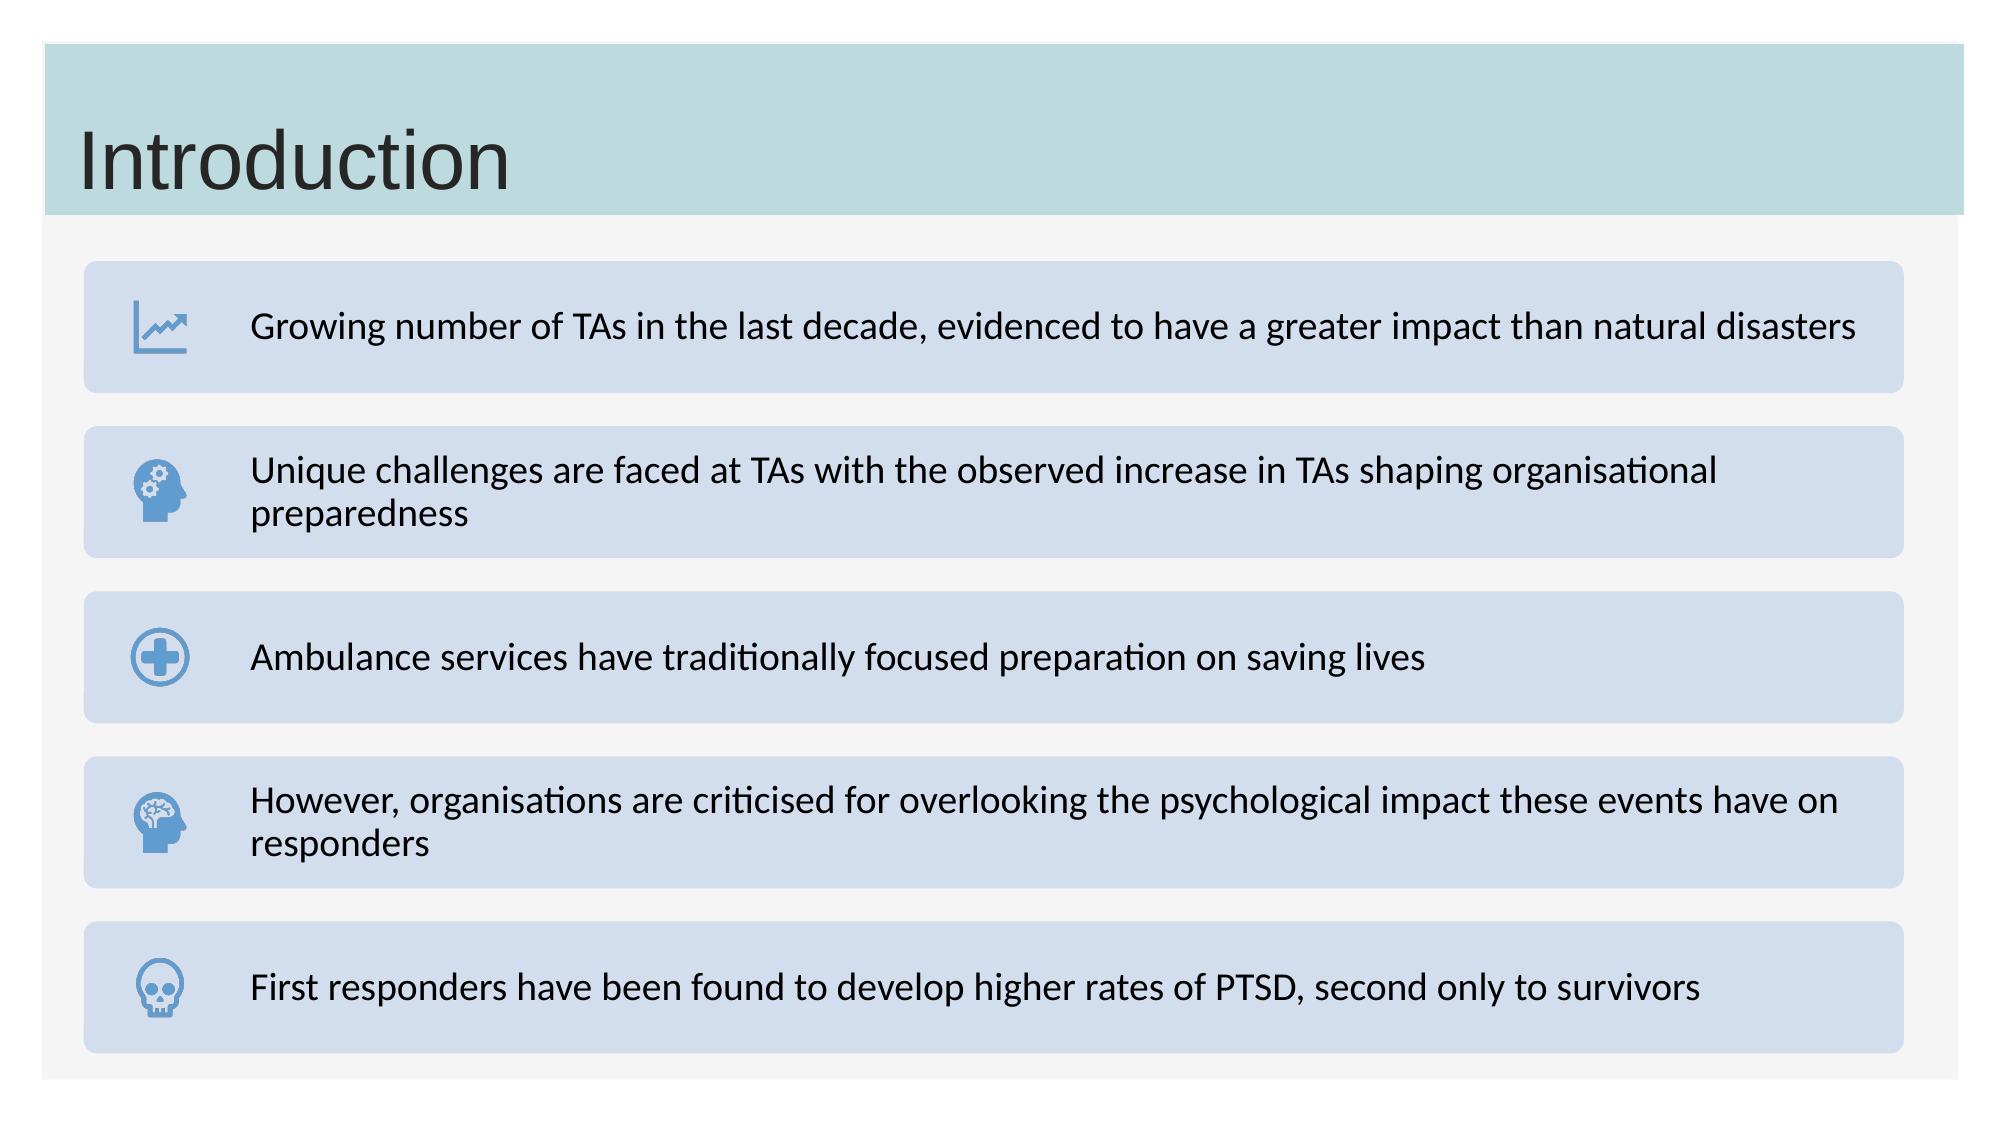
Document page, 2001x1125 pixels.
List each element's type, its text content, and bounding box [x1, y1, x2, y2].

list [83, 260, 1904, 1055]
title Introduction [62, 45, 1954, 214]
